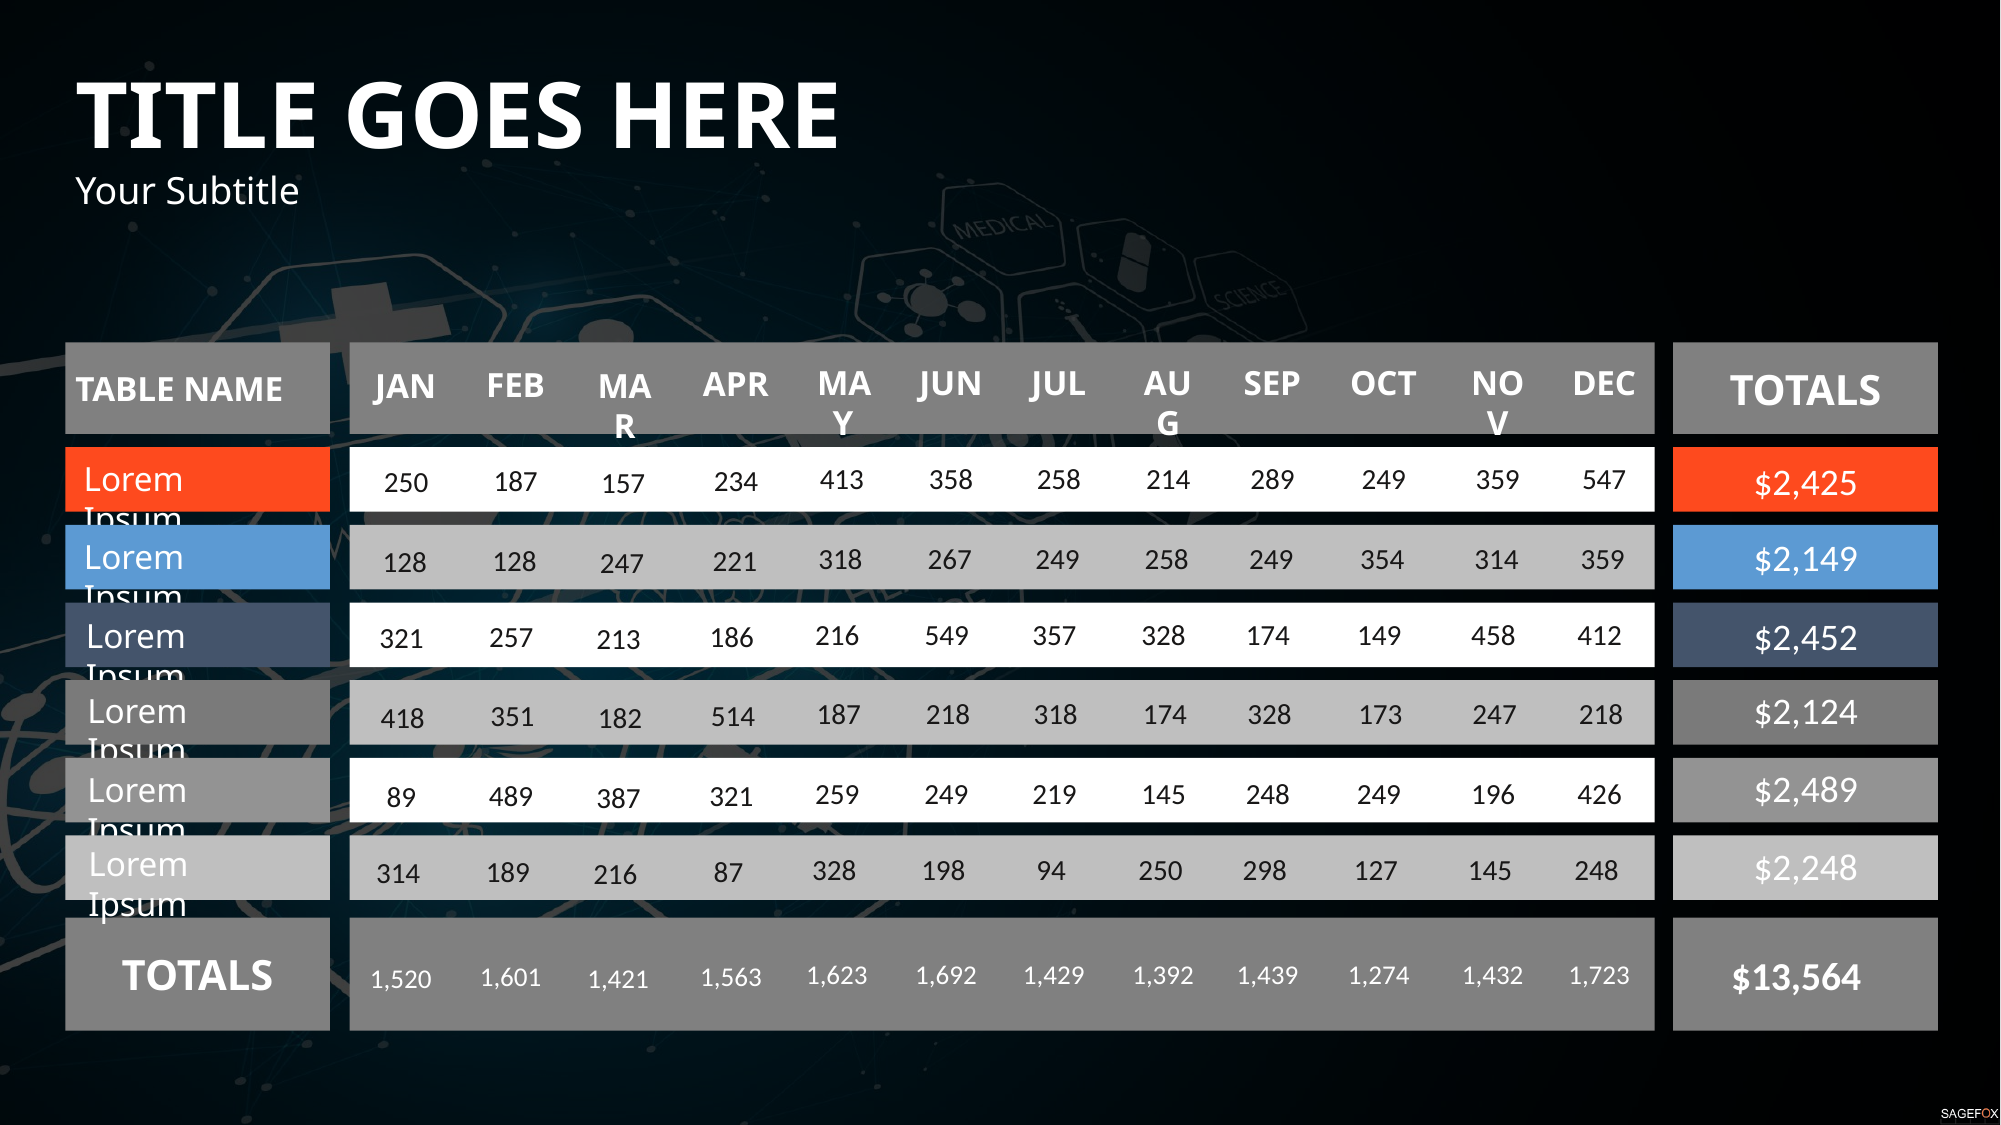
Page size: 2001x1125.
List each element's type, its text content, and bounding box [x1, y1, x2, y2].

text_box 547 [1555, 453, 1653, 503]
text_box 145 [1441, 843, 1539, 894]
text_box 318 [791, 532, 890, 583]
text_box [1672, 917, 1939, 1032]
text_box 328 [1114, 608, 1213, 659]
text_box 357 [1005, 608, 1104, 659]
text_box DEC [1555, 354, 1653, 410]
text_box 173 [1331, 688, 1430, 738]
text_box 186 [682, 610, 781, 661]
text_box 1,421 [562, 954, 675, 1002]
text_box 249 [1008, 532, 1107, 583]
text_box 218 [1552, 688, 1650, 738]
text_box 328 [785, 843, 883, 894]
text_box 234 [687, 454, 785, 505]
text_box 289 [1223, 453, 1322, 503]
text_box 249 [1334, 453, 1433, 503]
text_box 218 [899, 688, 997, 738]
text_box 354 [1333, 532, 1431, 583]
text_box 1,274 [1322, 950, 1435, 998]
text_box 216 [566, 847, 665, 898]
text_box 267 [901, 532, 999, 583]
text_box [349, 834, 1656, 901]
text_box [65, 680, 330, 745]
text_box [1672, 602, 1939, 668]
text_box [65, 524, 330, 590]
text_box 1,439 [1211, 950, 1322, 998]
text_box 314 [1447, 532, 1546, 583]
text_box 249 [897, 767, 996, 818]
text_box APR [687, 356, 785, 411]
text_box 418 [354, 691, 452, 742]
text_box 1,563 [675, 952, 787, 1000]
text_box 359 [1554, 532, 1652, 583]
text_box 213 [569, 612, 668, 663]
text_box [65, 917, 330, 1031]
text_box [349, 679, 1656, 746]
text_box 321 [682, 769, 781, 820]
text_box 216 [788, 608, 887, 659]
text_box 1,520 [345, 953, 457, 1001]
text_box $2,452 [1721, 605, 1890, 666]
text_box 174 [1116, 688, 1214, 738]
text_box [1672, 757, 1939, 823]
text_box [349, 341, 1656, 435]
text_box 258 [1010, 453, 1108, 503]
text_box 259 [788, 767, 886, 818]
text_box 128 [465, 534, 564, 585]
text_box 128 [355, 536, 454, 586]
text_box 248 [1219, 767, 1317, 818]
text_box 1,692 [890, 950, 997, 998]
text_box 321 [352, 611, 451, 662]
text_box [65, 757, 330, 823]
text_box 87 [679, 845, 778, 896]
text_box FEB [466, 356, 565, 412]
text_box 413 [793, 453, 891, 503]
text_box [65, 835, 330, 900]
text_box 250 [357, 456, 455, 507]
text_box 514 [684, 690, 782, 740]
text_box JUN [902, 354, 1000, 410]
text_box 182 [571, 692, 669, 742]
text_box 351 [463, 690, 562, 740]
text_box 174 [1219, 608, 1317, 659]
text_box 250 [1111, 843, 1210, 894]
text_box [349, 446, 1656, 513]
text_box 187 [467, 455, 565, 505]
text_box 1,623 [780, 950, 890, 998]
text_box [1672, 524, 1939, 590]
text_box 127 [1327, 843, 1425, 894]
text_box [349, 602, 1656, 668]
text_box 247 [573, 536, 671, 587]
text_box 89 [352, 771, 451, 821]
text_box MAR [574, 358, 675, 453]
text_box 1,429 [997, 950, 1107, 998]
text_box 314 [349, 847, 447, 897]
text_box 1,432 [1436, 950, 1543, 998]
text_box 412 [1550, 608, 1649, 659]
text_box $2,489 [1721, 757, 1890, 818]
text_box 257 [462, 610, 560, 661]
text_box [65, 602, 330, 668]
text_box 387 [569, 771, 668, 822]
text_box 359 [1449, 453, 1547, 503]
text_box 549 [897, 608, 996, 659]
text_box 426 [1550, 767, 1649, 818]
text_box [59, 342, 330, 435]
text_box 214 [1119, 453, 1217, 503]
text_box 1,392 [1107, 950, 1211, 998]
text_box AUG [1119, 354, 1217, 449]
text_box $2,425 [1721, 450, 1890, 511]
text_box 249 [1330, 767, 1428, 818]
text_box NOV [1448, 354, 1547, 449]
text_box JAN [357, 357, 455, 413]
text_box TOTALS [1712, 356, 1899, 421]
text_box TITLE GOES HERE Your Subtitle [60, 49, 1036, 220]
text_box 221 [685, 534, 784, 585]
text_box [349, 524, 1656, 590]
text_box 458 [1444, 608, 1542, 659]
text_box SEP [1223, 354, 1322, 410]
text_box $13,564 [1712, 943, 1880, 1006]
text_box 219 [1005, 767, 1104, 818]
text_box 94 [1002, 843, 1100, 894]
text_box [1672, 341, 1939, 435]
text_box OCT [1334, 354, 1433, 410]
text_box 189 [459, 845, 557, 896]
text_box 187 [789, 688, 888, 738]
text_box 318 [1007, 688, 1105, 738]
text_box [65, 447, 330, 512]
text_box [349, 917, 1656, 1032]
text_box 489 [462, 770, 560, 820]
text_box 145 [1114, 767, 1213, 818]
text_box 258 [1118, 532, 1216, 583]
text_box 157 [574, 456, 672, 507]
text_box [1672, 834, 1939, 901]
text_box 358 [902, 453, 1000, 503]
text_box 248 [1547, 843, 1646, 894]
text_box 196 [1444, 767, 1542, 818]
text_box [1672, 679, 1939, 746]
text_box 1,723 [1543, 950, 1656, 998]
text_box 247 [1445, 688, 1544, 738]
text_box 149 [1330, 608, 1428, 659]
text_box $2,124 [1721, 679, 1890, 740]
text_box MAY [792, 354, 894, 449]
text_box $2,248 [1721, 835, 1890, 896]
text_box 328 [1220, 688, 1319, 738]
text_box $2,149 [1721, 526, 1890, 587]
text_box 249 [1222, 532, 1320, 583]
text_box 1,601 [454, 952, 567, 1000]
text_box [349, 757, 1656, 823]
text_box [1672, 446, 1939, 513]
text_box 298 [1216, 843, 1314, 894]
text_box 198 [894, 843, 993, 894]
text_box JUL [1010, 354, 1108, 410]
picture [0, 0, 2001, 1125]
